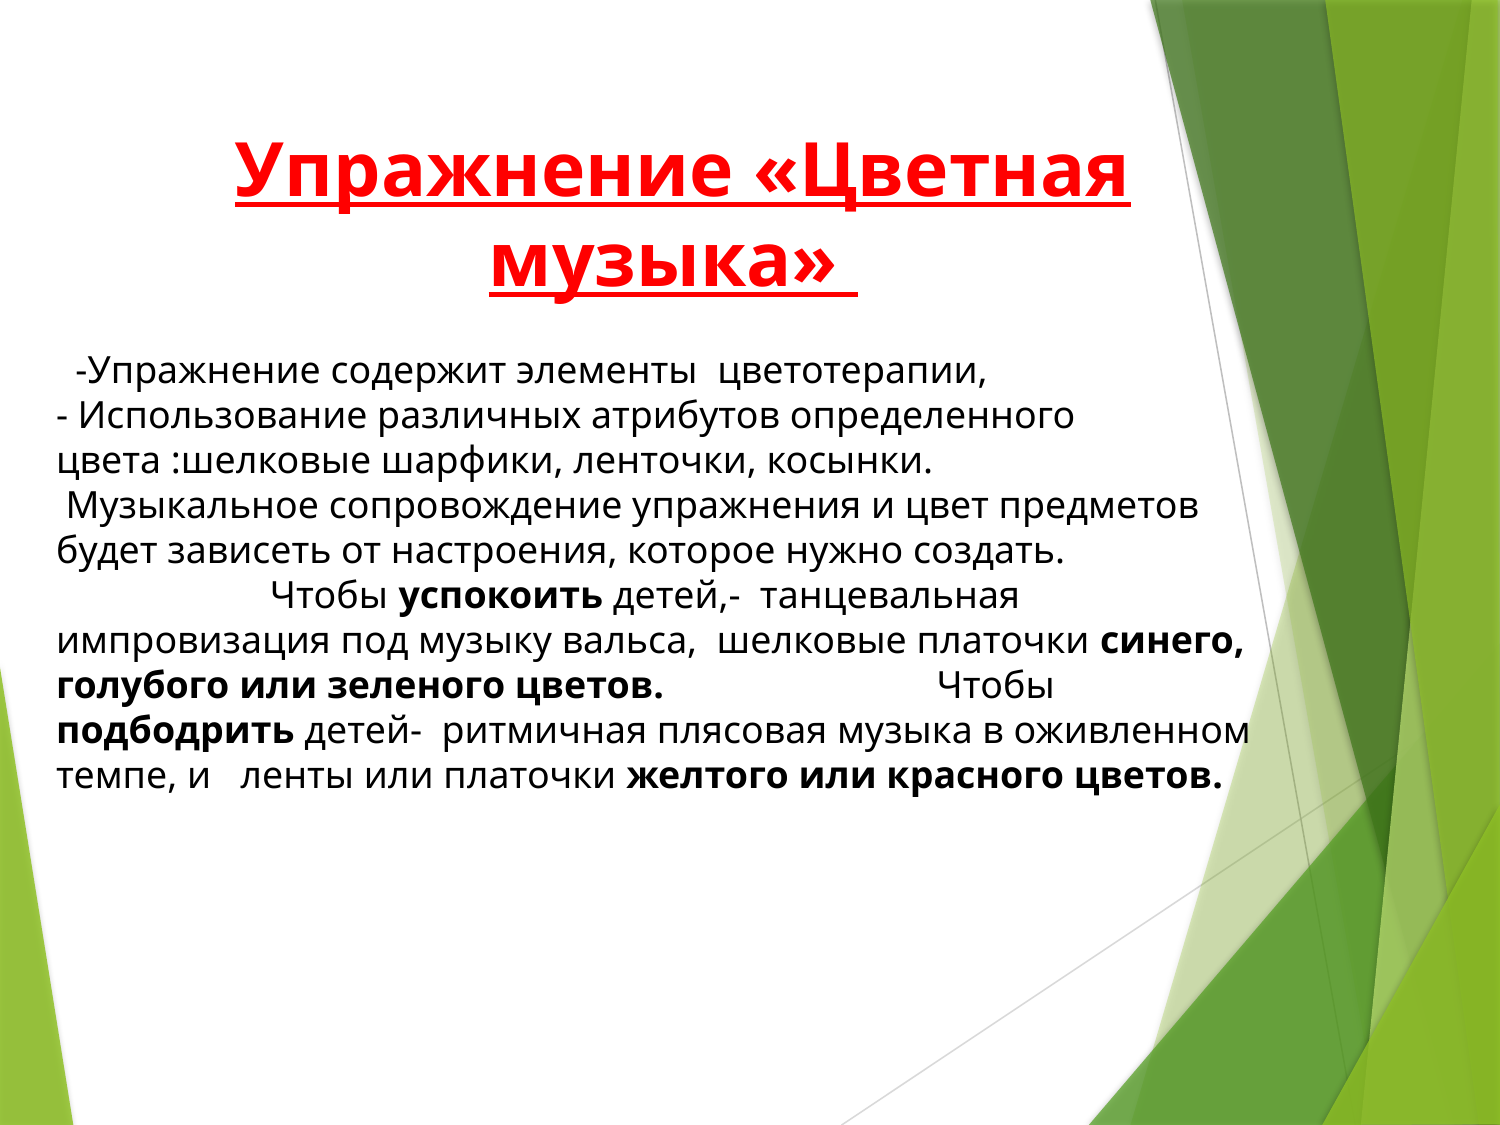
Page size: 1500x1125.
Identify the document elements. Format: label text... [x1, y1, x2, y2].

text_box Упражнение «Цветная музыка» -Упражнение содержит элементы цветотерапии, - Использование различных атрибутов определенного цвета :шелковые шарфики, ленточки, косынки. Музыкальное сопровождение упражнения и цвет предметов будет зависеть от настроения, которое нужно создать. Чтобы успокоить детей,- танцевальная импровизация под музыку вальса, шелковые платочки синего, голубого или зеленого цветов. Чтобы подбодрить детей- ритмичная плясовая музыка в оживленном темпе, и ленты или платочки желтого или красного цветов. [41, 113, 1306, 804]
